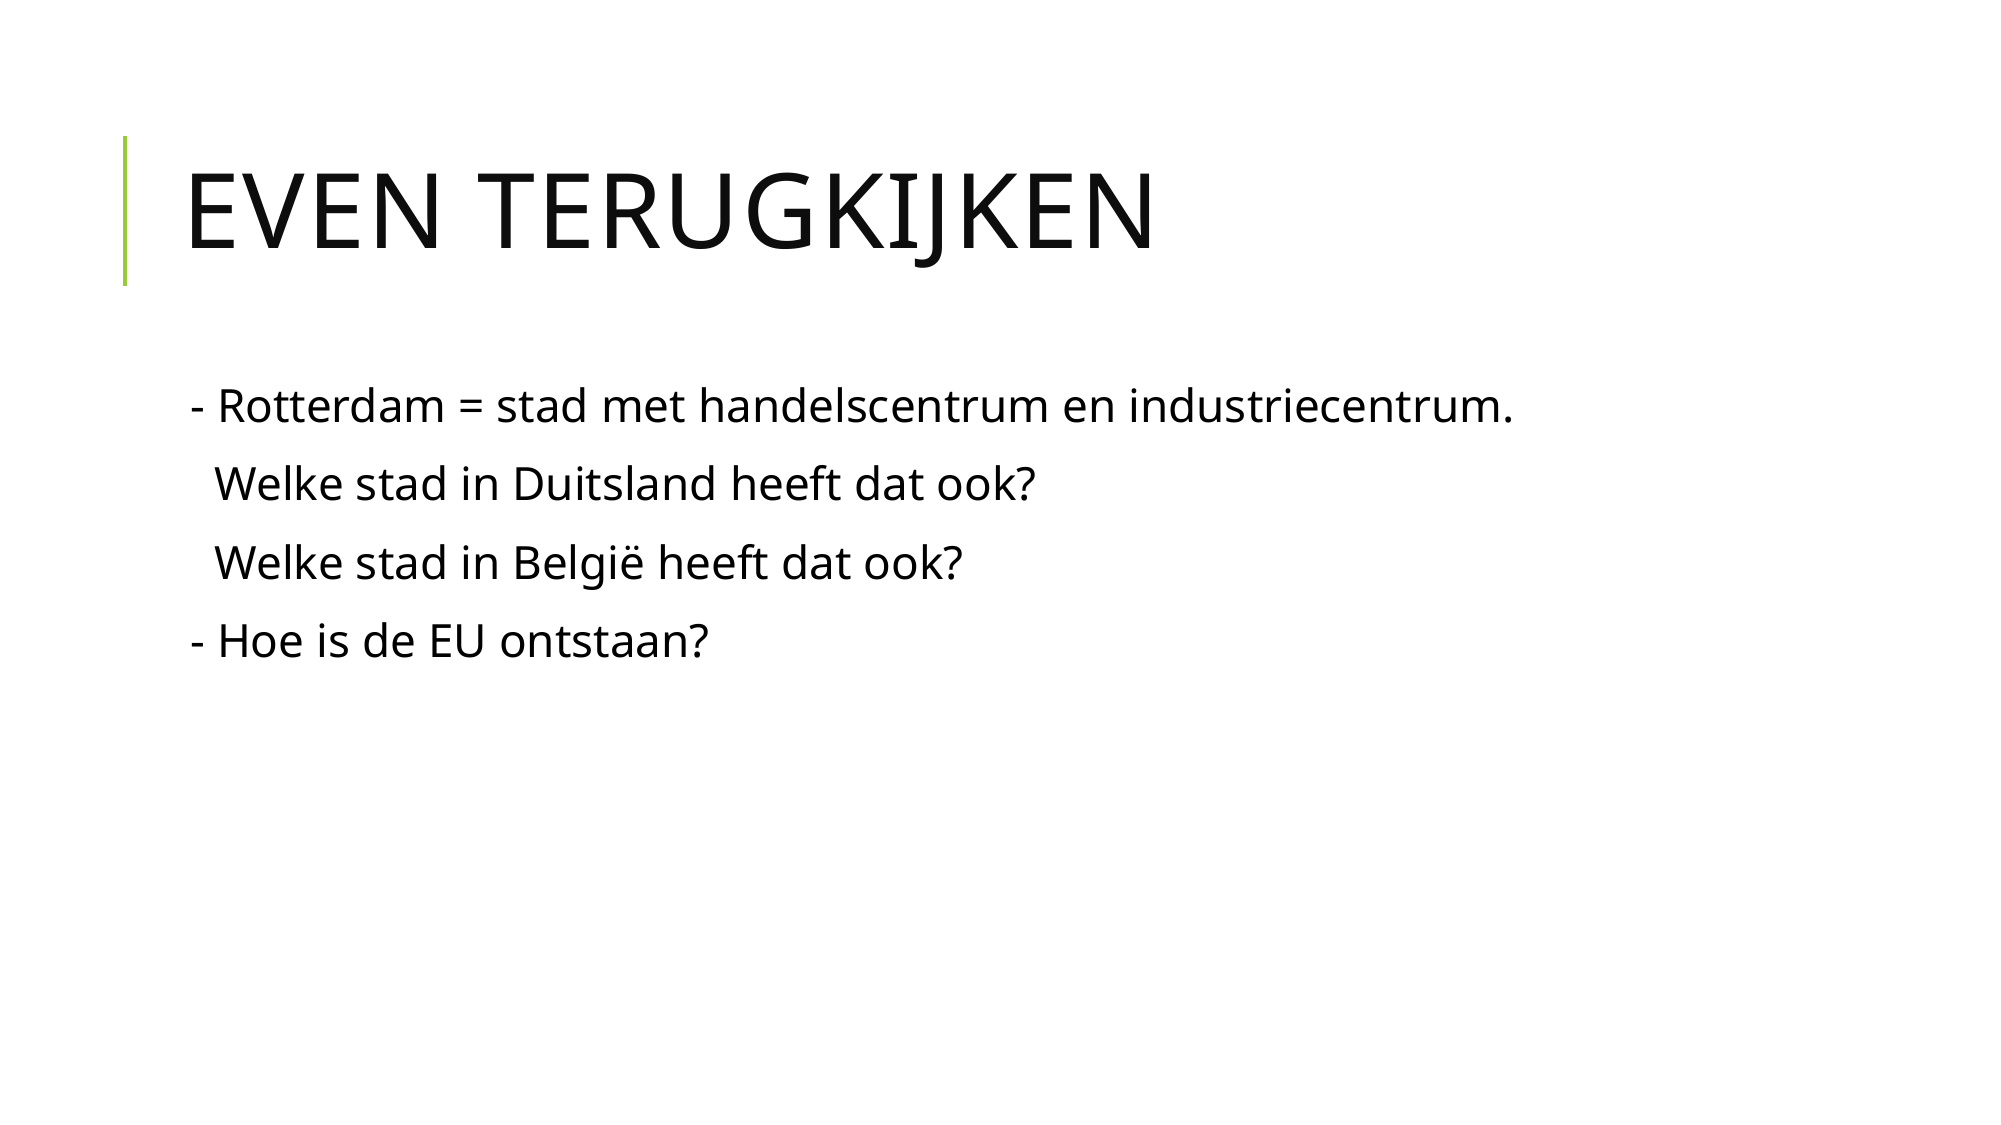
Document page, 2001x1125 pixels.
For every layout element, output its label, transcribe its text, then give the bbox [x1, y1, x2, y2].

title Even terugkijken [168, 96, 1763, 342]
list - Rotterdam = stad met handelscentrum en industriecentrum. Welke stad in Duitsland heeft dat ook? Welke stad in België heeft dat ook? - Hoe is de EU ontstaan? [168, 375, 1763, 1035]
